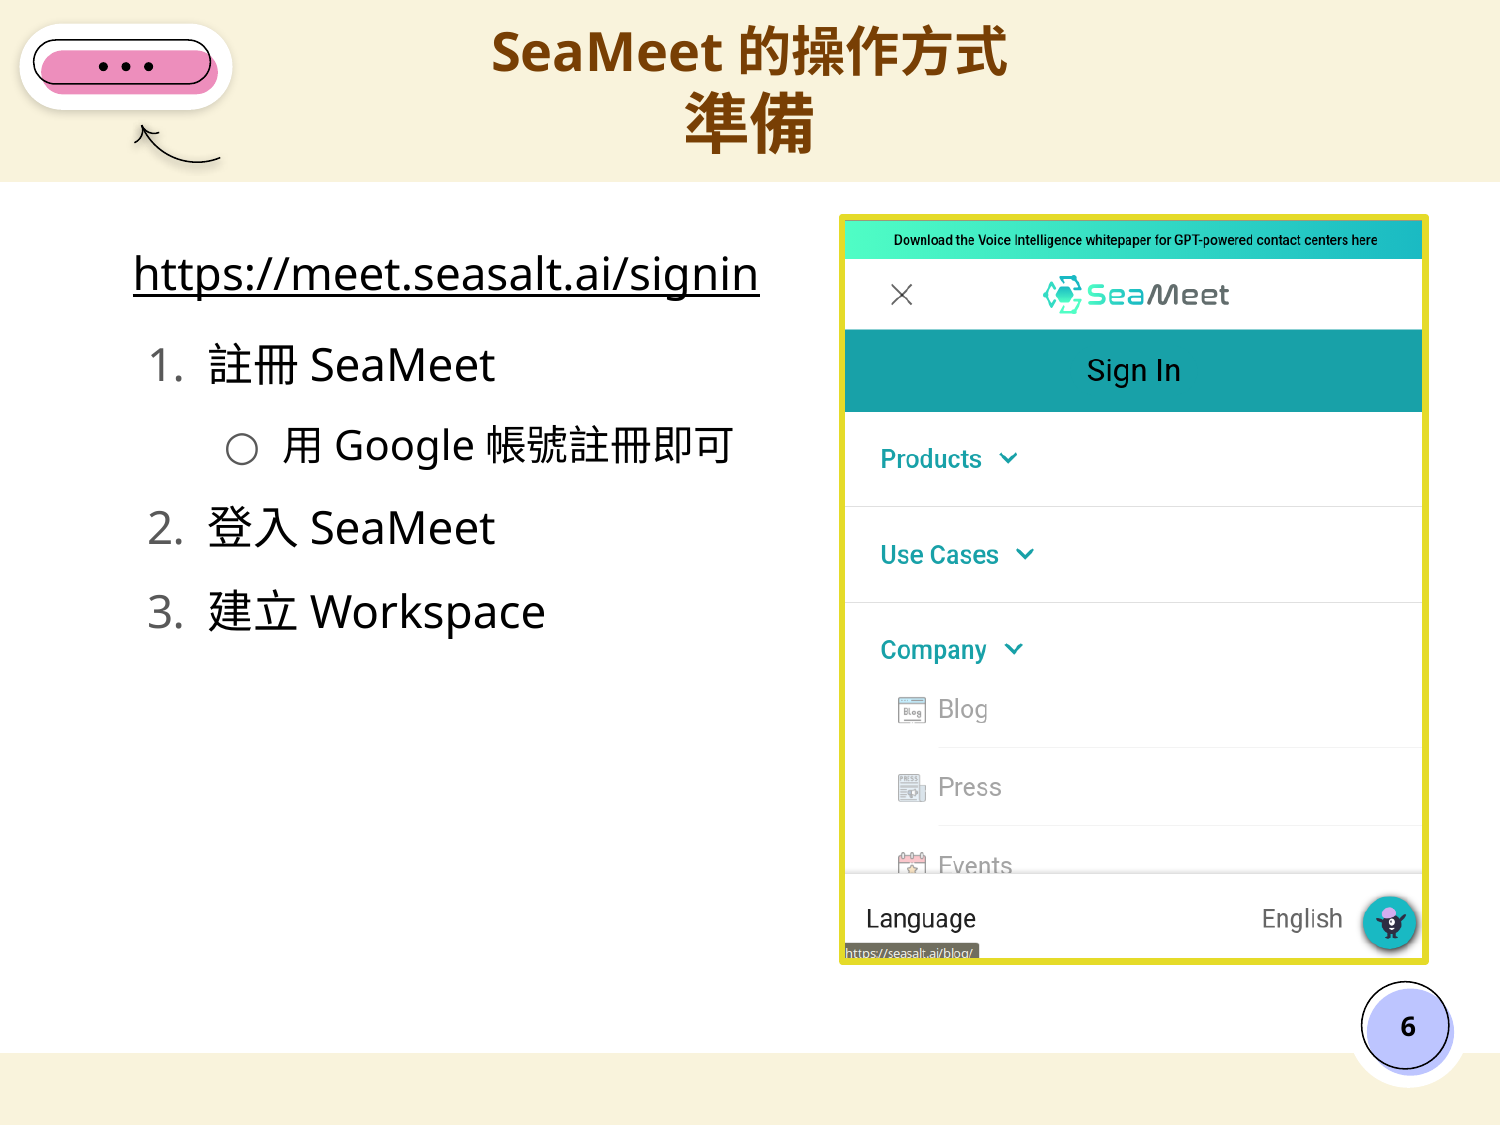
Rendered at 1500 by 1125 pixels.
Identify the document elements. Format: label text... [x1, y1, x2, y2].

picture [845, 219, 1423, 959]
title SeaMeet的操作方式 準備 [232, 23, 1268, 171]
slide_number ‹#› [1363, 984, 1454, 1071]
list https://meet.seasalt.ai/signin 註冊SeaMeet 用Google帳號註冊即可 登入SeaMeet 建立Workspace [117, 220, 1383, 1001]
